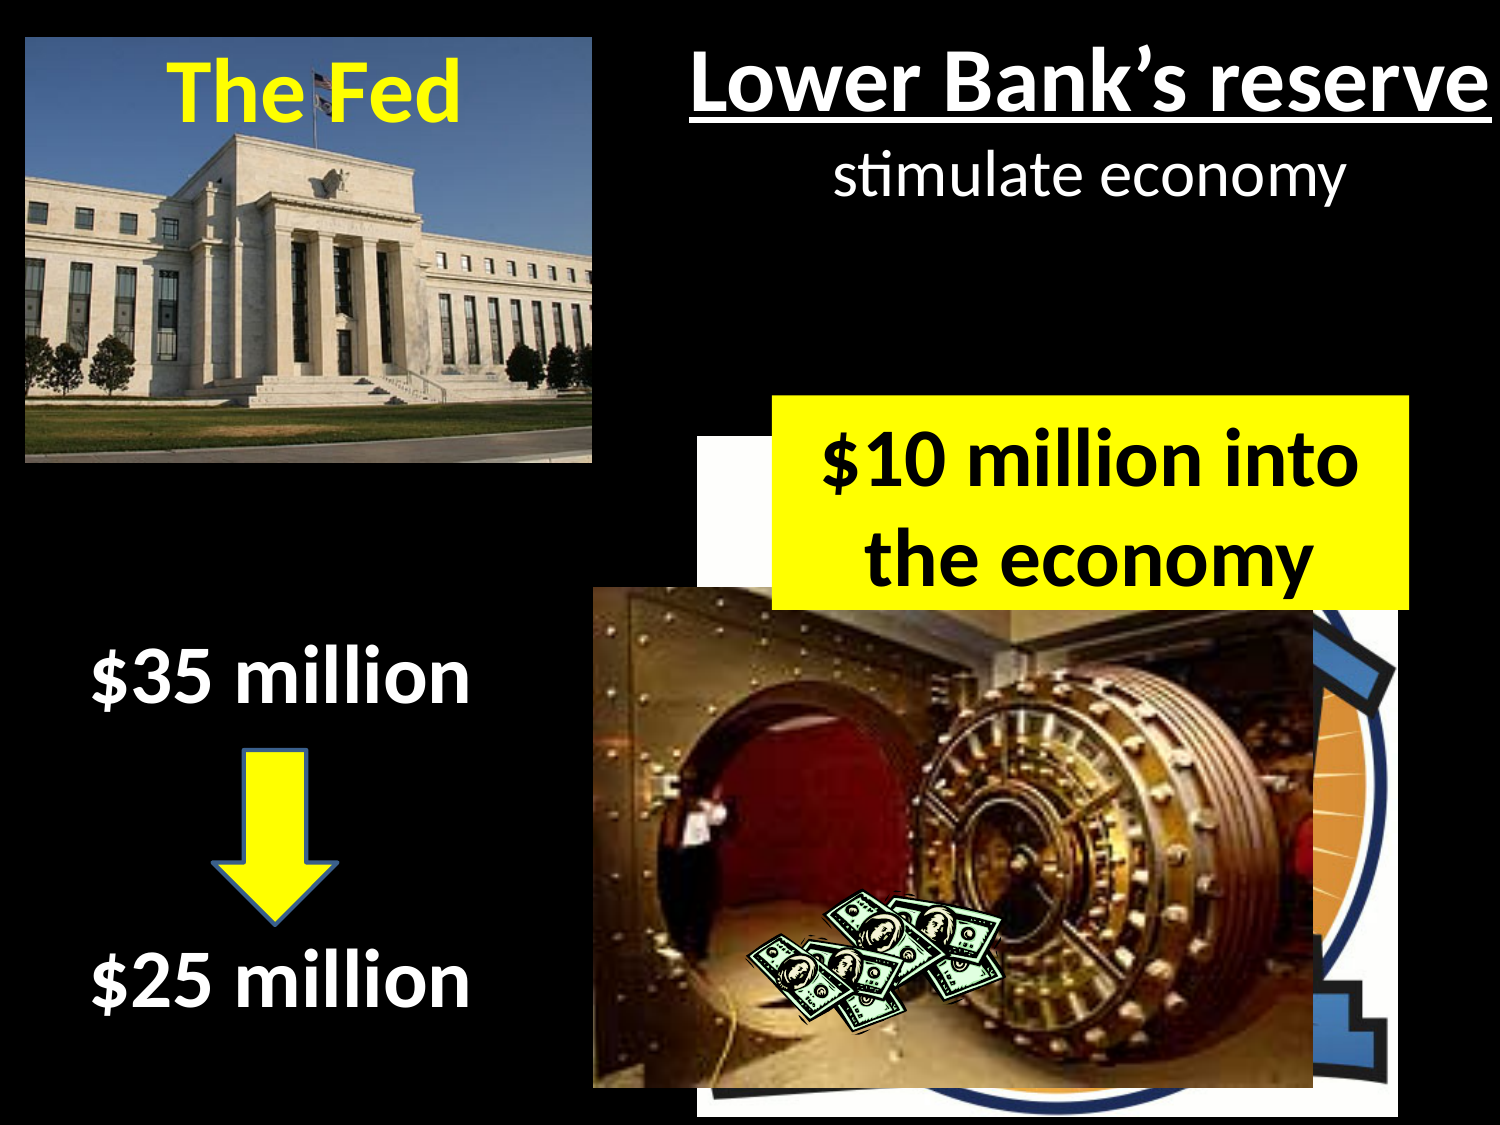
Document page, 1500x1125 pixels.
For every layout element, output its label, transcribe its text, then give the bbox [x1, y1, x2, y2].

text_box $10 million into the economy [771, 395, 1410, 610]
text_box $35 million [73, 612, 488, 728]
text_box Lower Bank’s reserve stimulate economy [674, 12, 1500, 218]
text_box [25, 23, 592, 463]
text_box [71, 749, 491, 1033]
picture [593, 436, 1399, 1117]
